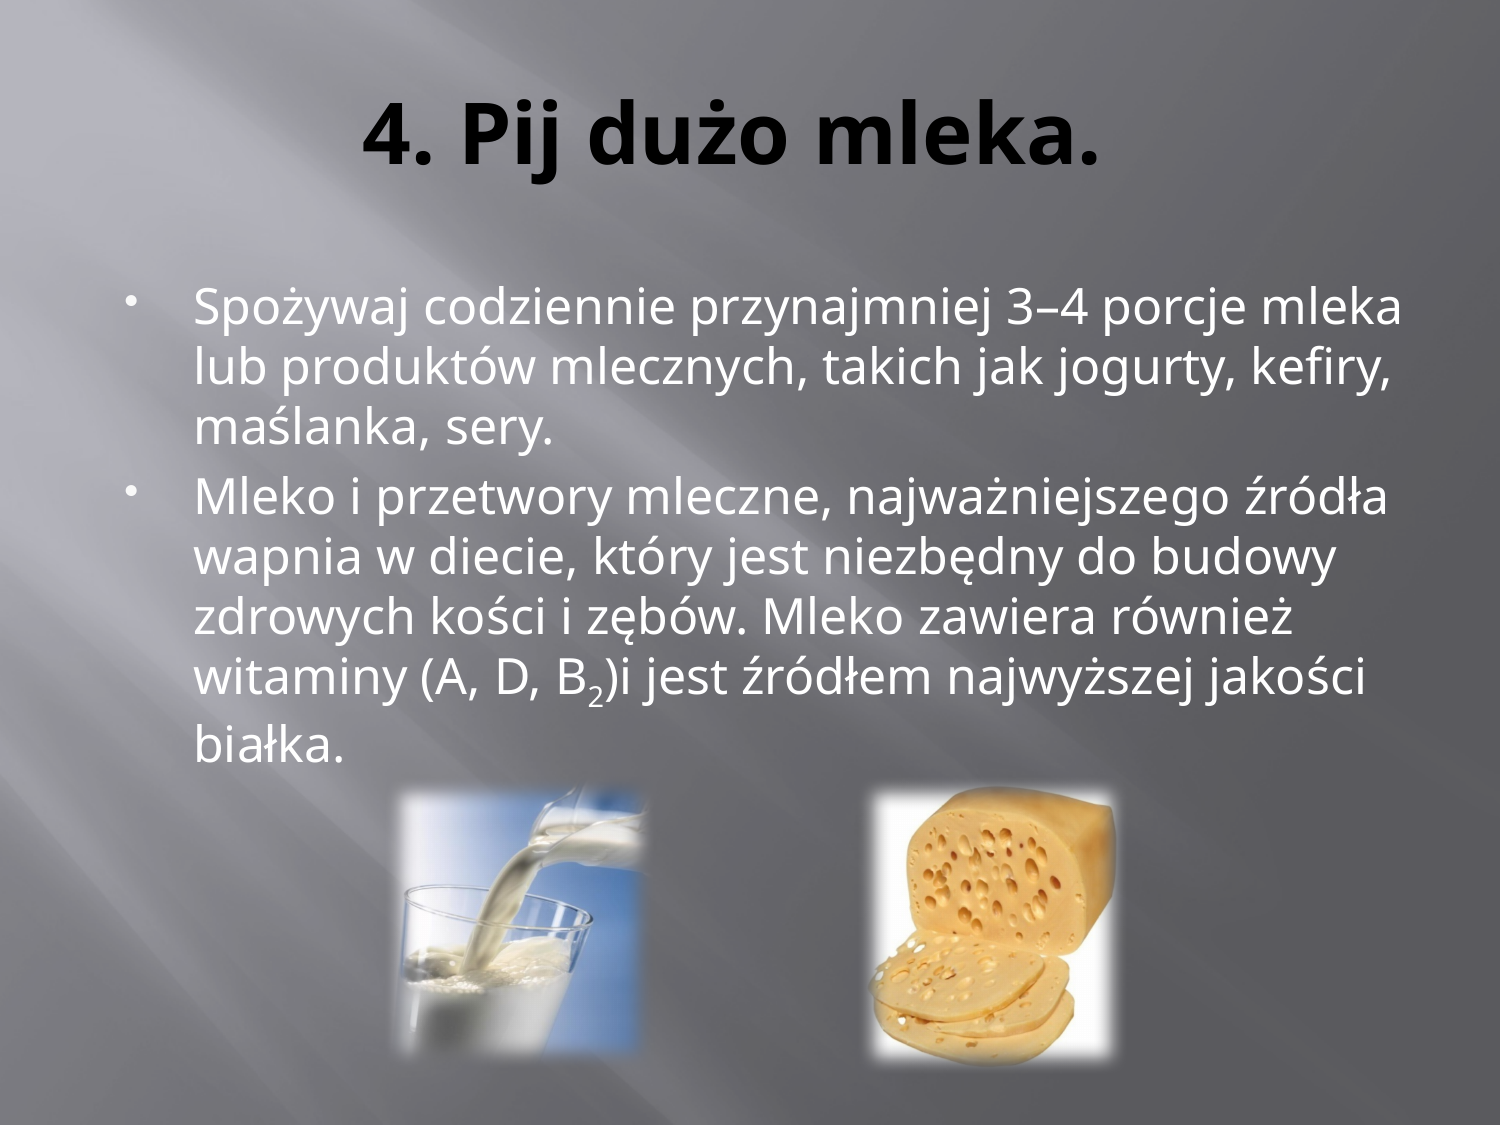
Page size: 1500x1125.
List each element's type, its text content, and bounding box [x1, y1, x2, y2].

title 4. Pij dużo mleka. [88, 54, 1378, 206]
picture [383, 774, 656, 1071]
list Spożywaj codziennie przynajmniej 3–4 porcje mleka lub produktów mlecznych, takich jak jogurty, kefiry, maślanka, sery. Mleko i przetwory mleczne, najważniejszego źródła wapnia w diecie, który jest niezbędny do budowy zdrowych kości i zębów. Mleko zawiera również witaminy (A, D, B2)i jest źródłem najwyższej jakości białka. [88, 267, 1439, 1040]
picture [856, 774, 1129, 1076]
